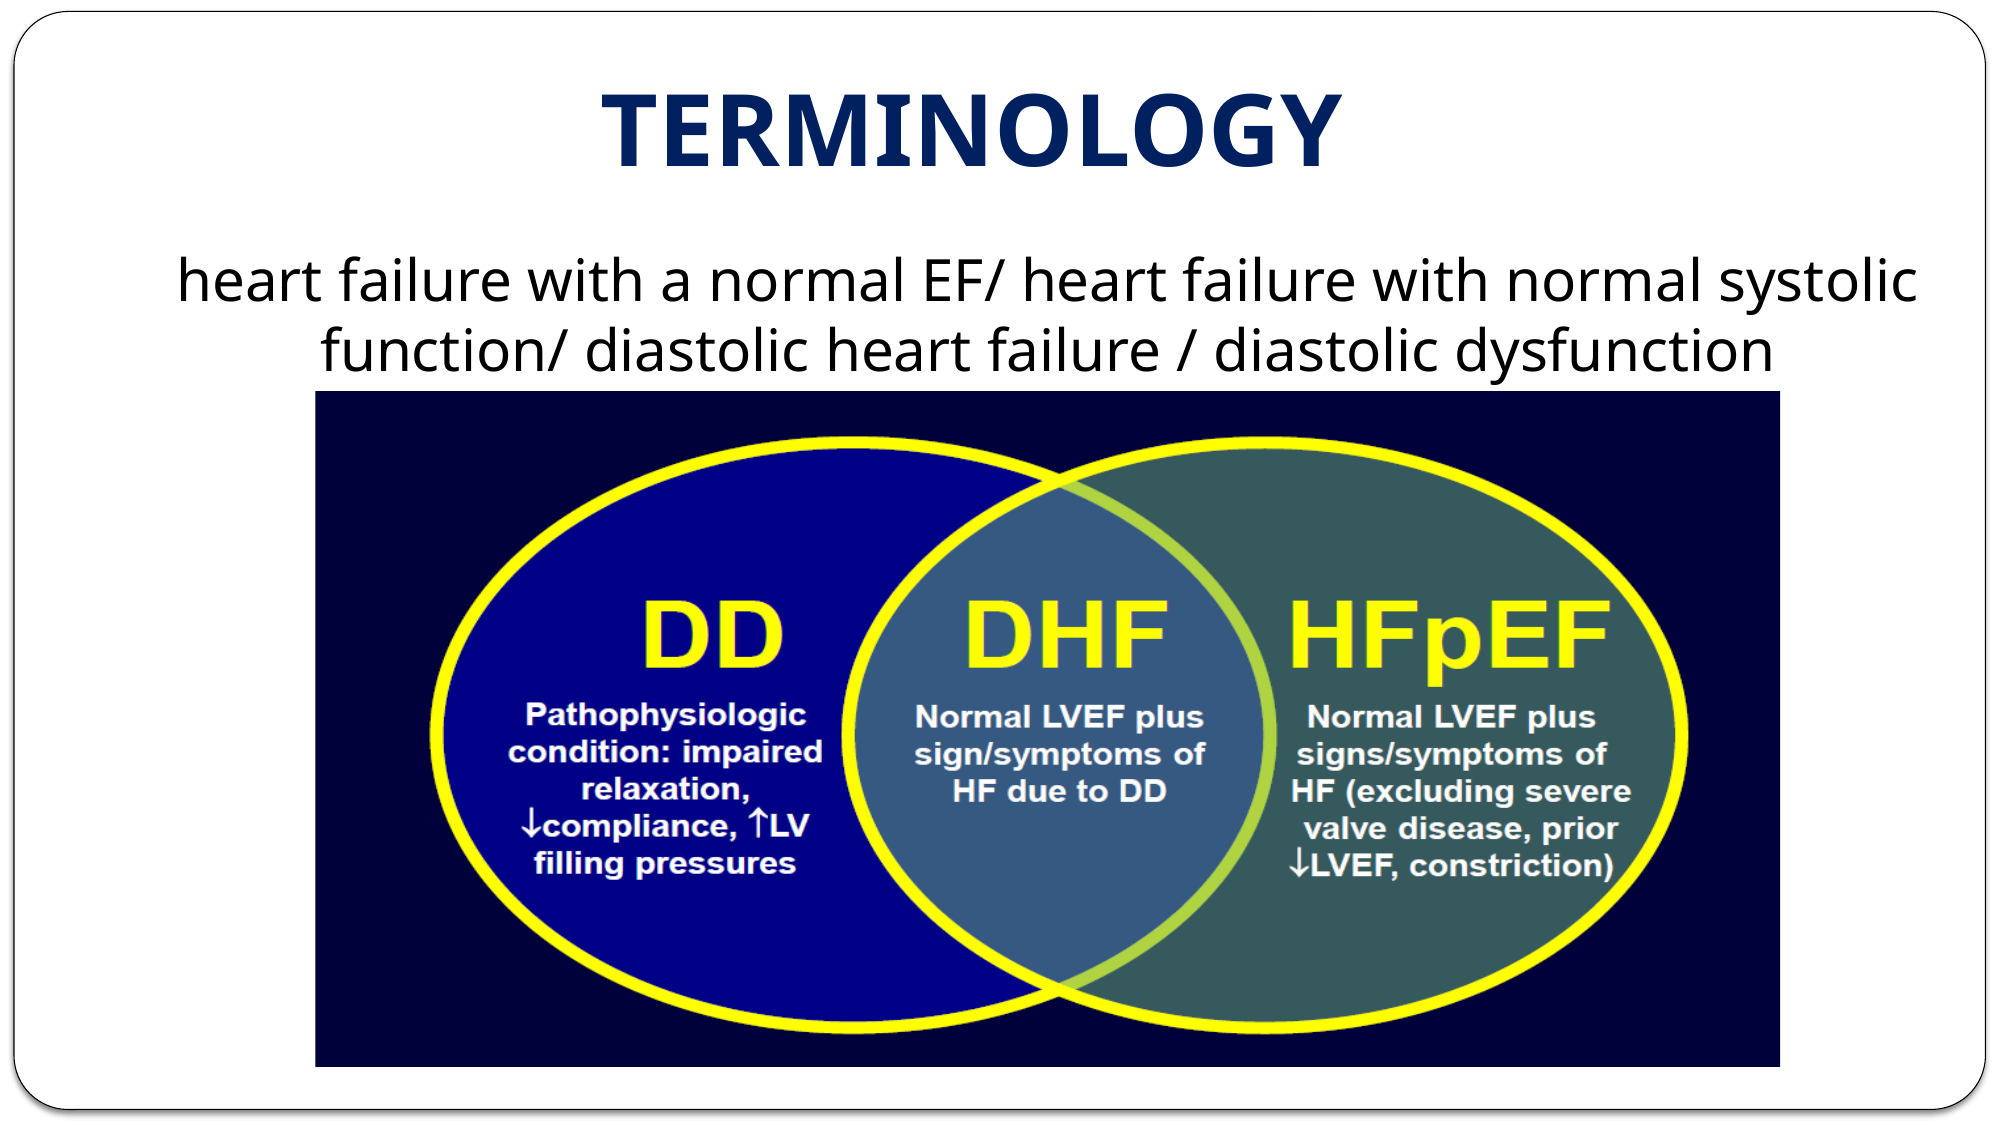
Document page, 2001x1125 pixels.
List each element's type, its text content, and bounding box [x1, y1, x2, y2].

picture [315, 391, 1781, 1068]
text_box heart failure with a normal EF/ heart failure with normal systolic function/ diastolic heart failure / diastolic dysfunction [149, 235, 1946, 390]
text_box TERMINOLOGY [112, 59, 1832, 195]
